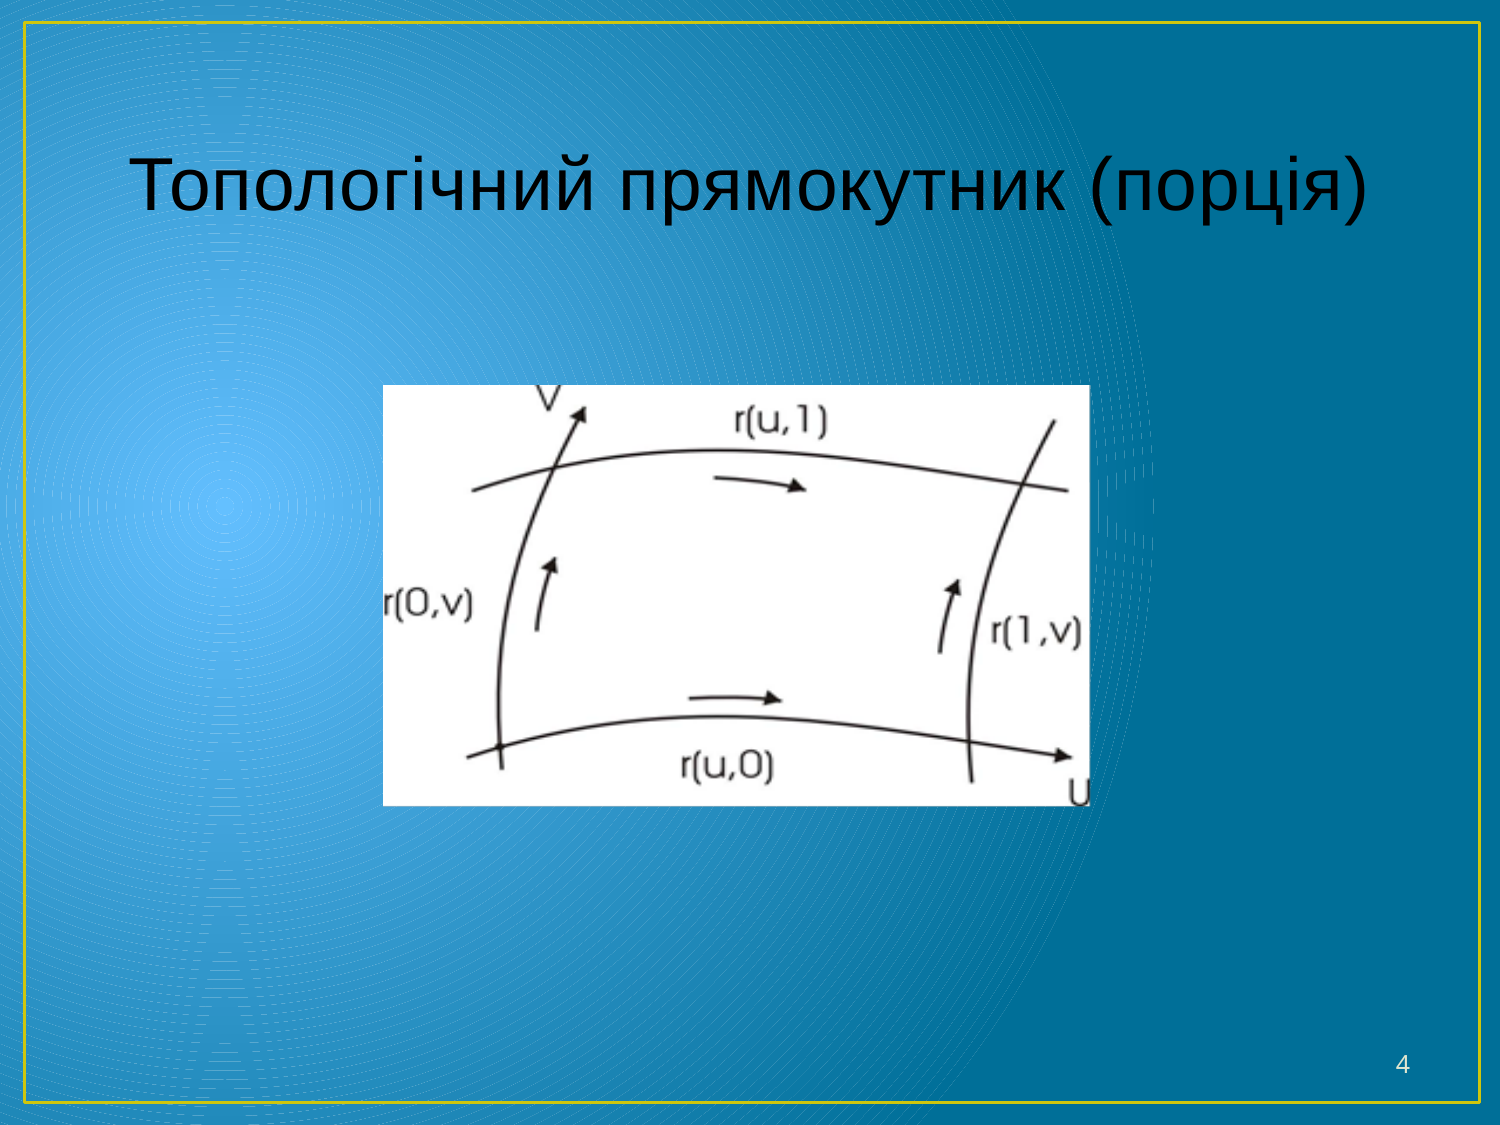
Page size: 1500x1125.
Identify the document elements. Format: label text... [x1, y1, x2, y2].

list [383, 385, 1094, 810]
slide_number 4 [1074, 1035, 1425, 1096]
title Топологічний прямокутник (порція) [75, 45, 1425, 233]
